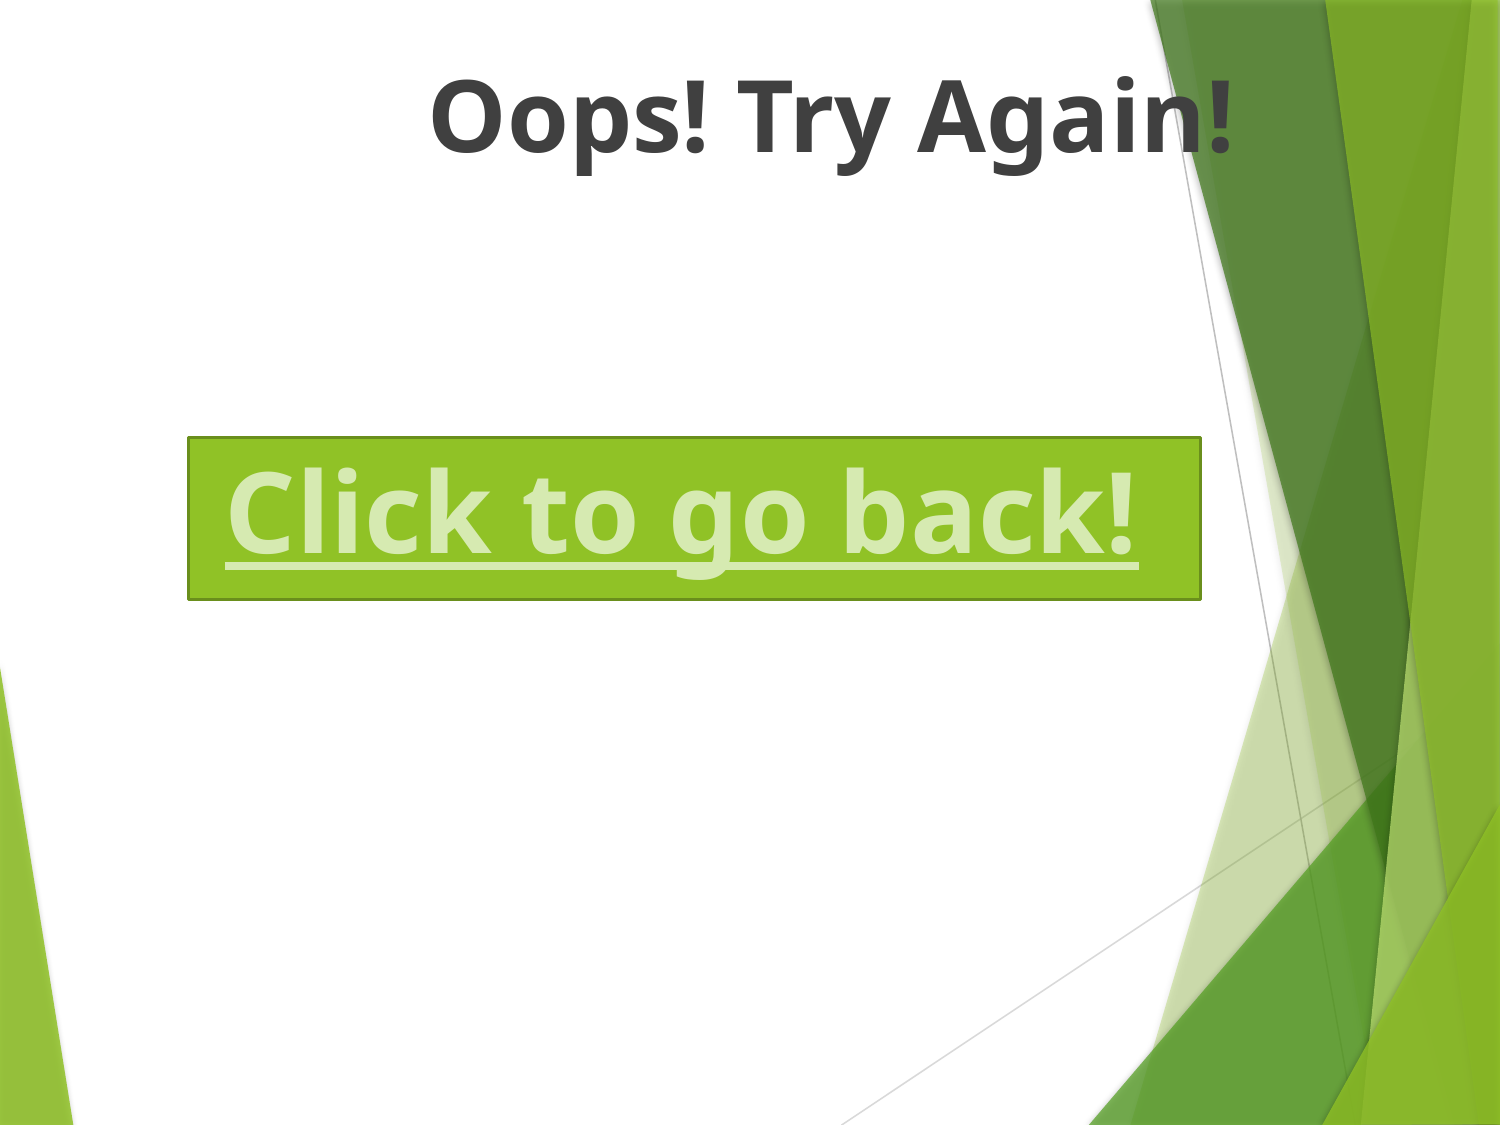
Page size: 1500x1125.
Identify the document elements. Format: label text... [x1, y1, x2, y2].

title Oops! Try Again! [386, 45, 1425, 233]
list Click to go back! [162, 262, 1201, 1005]
